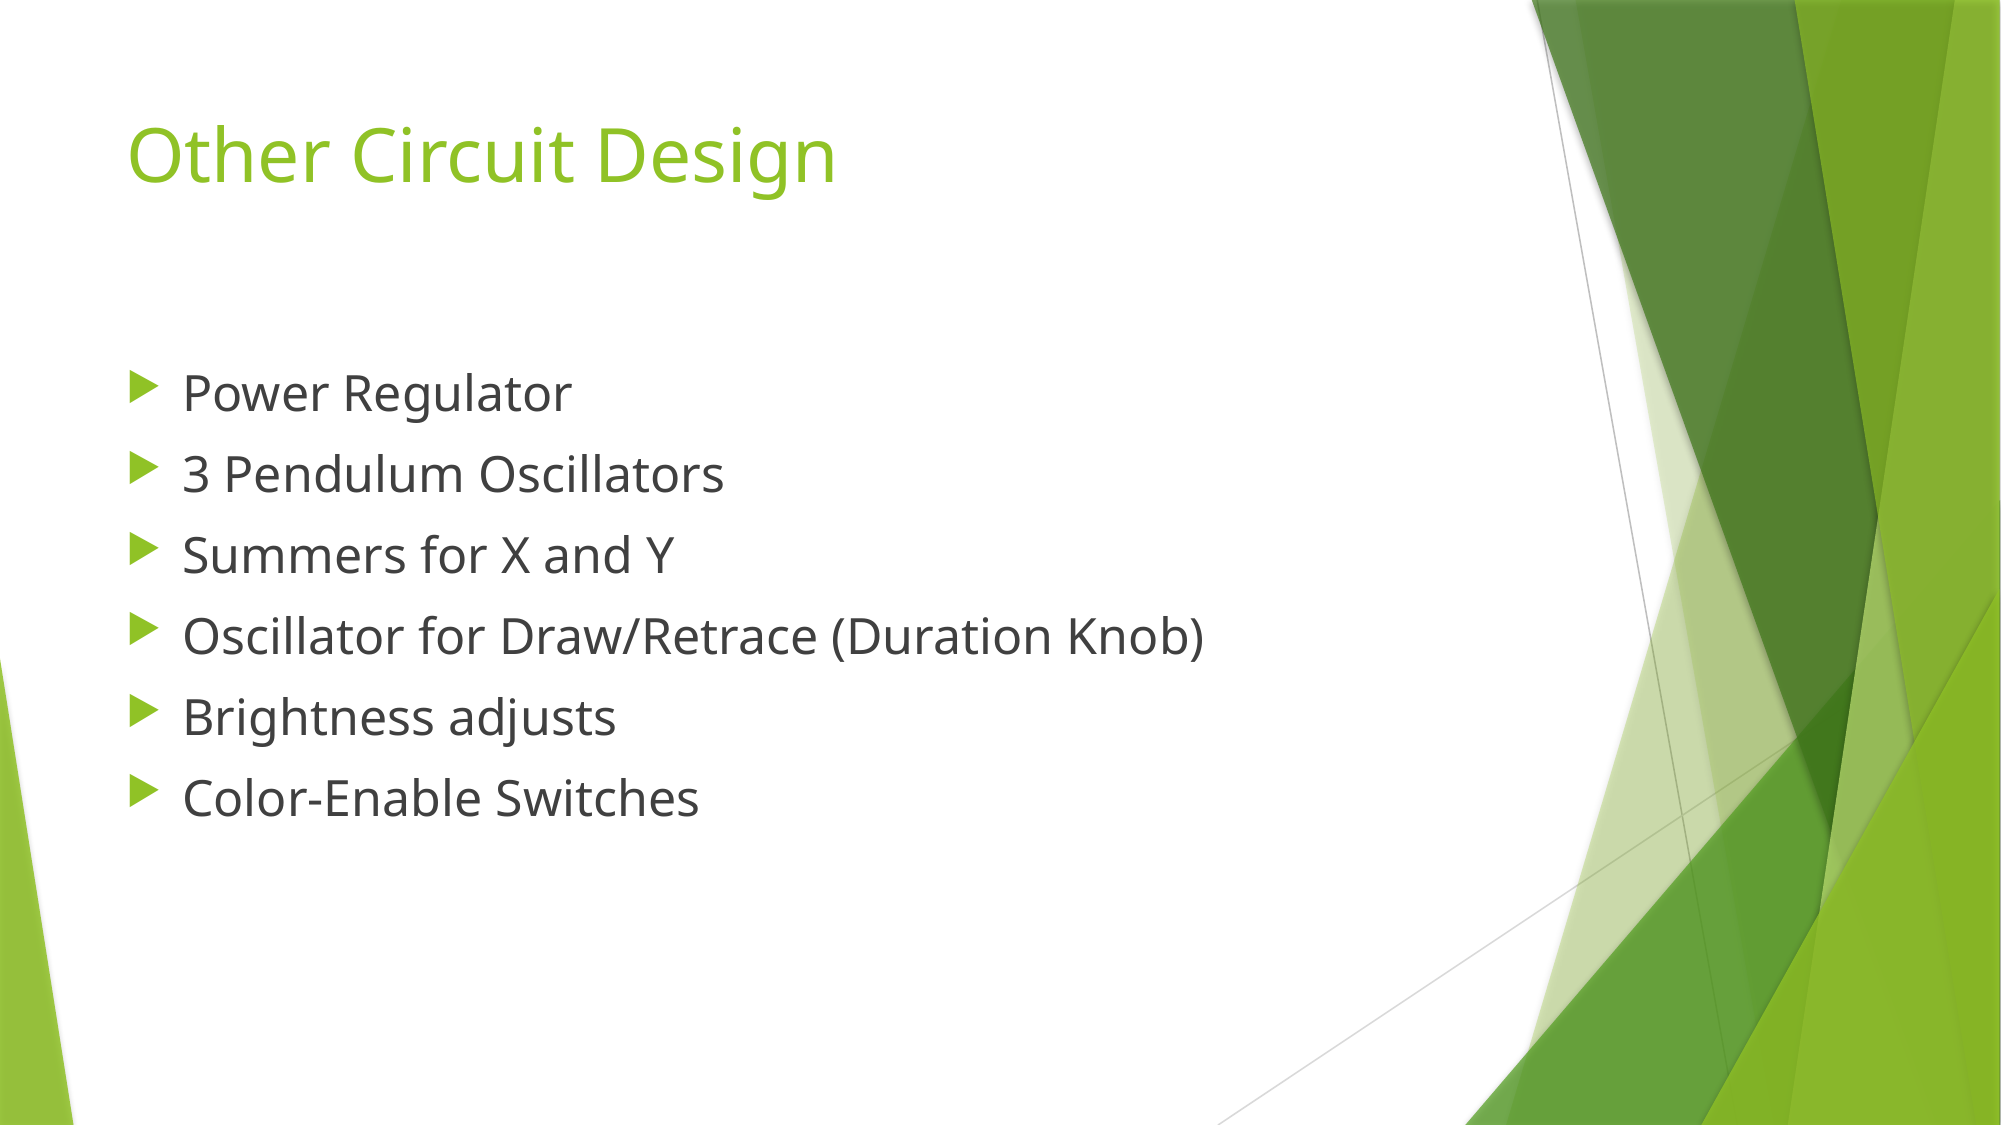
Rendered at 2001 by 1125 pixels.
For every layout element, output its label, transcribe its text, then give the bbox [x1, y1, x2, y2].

list Power Regulator 3 Pendulum Oscillators Summers for X and Y Oscillator for Draw/Retrace (Duration Knob) Brightness adjusts Color-Enable Switches [111, 354, 1522, 992]
title Other Circuit Design [111, 99, 1522, 317]
